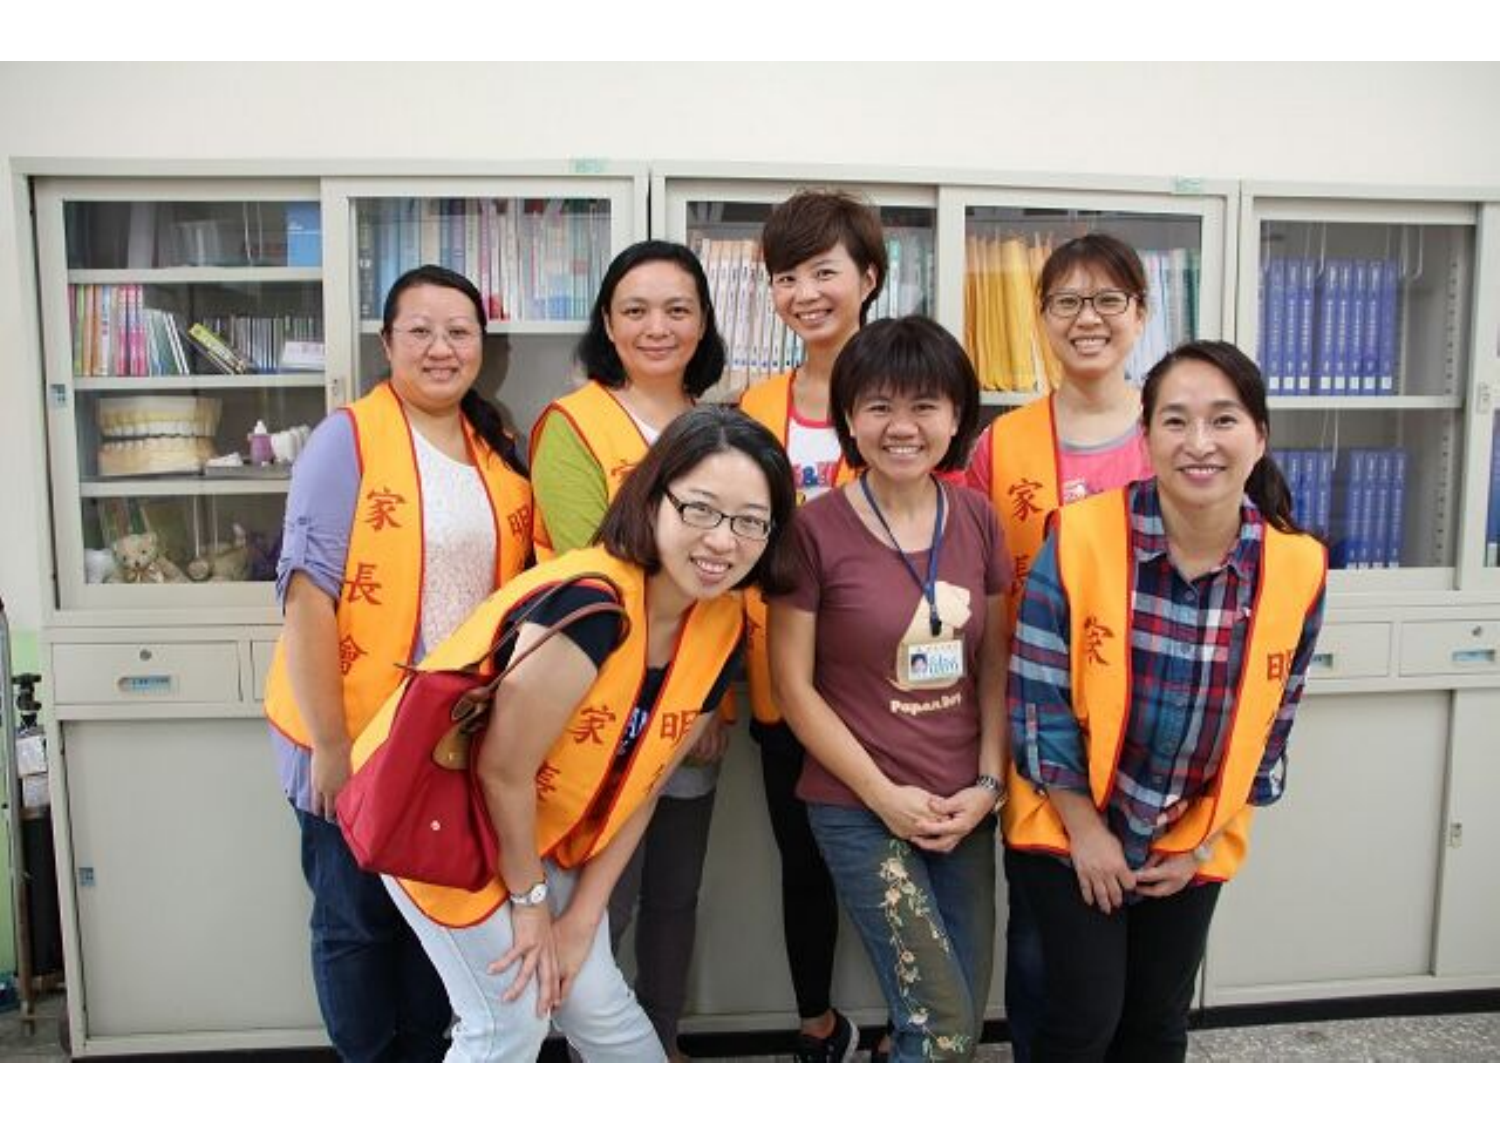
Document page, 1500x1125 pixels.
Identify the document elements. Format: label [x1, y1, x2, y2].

picture [0, 61, 1500, 1064]
